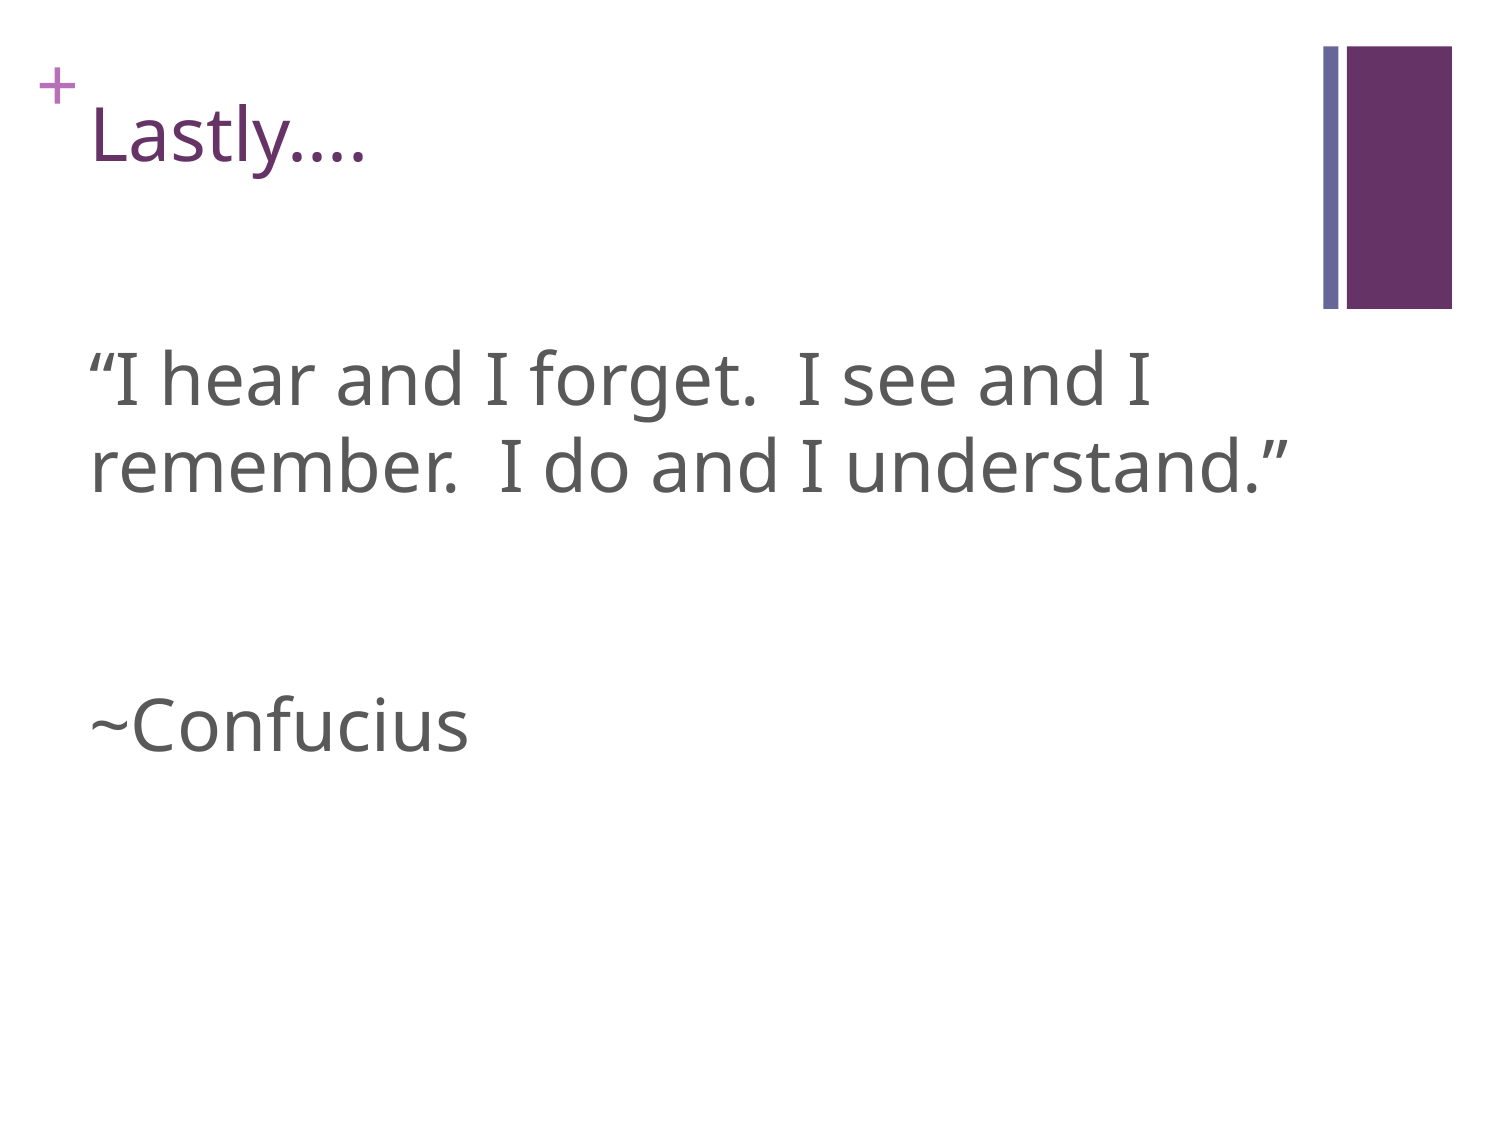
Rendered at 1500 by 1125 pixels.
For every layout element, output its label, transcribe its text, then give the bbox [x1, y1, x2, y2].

list “I hear and I forget. I see and I remember. I do and I understand.” ~Confucius [81, 324, 1476, 1006]
title Lastly.... [81, 78, 1322, 263]
